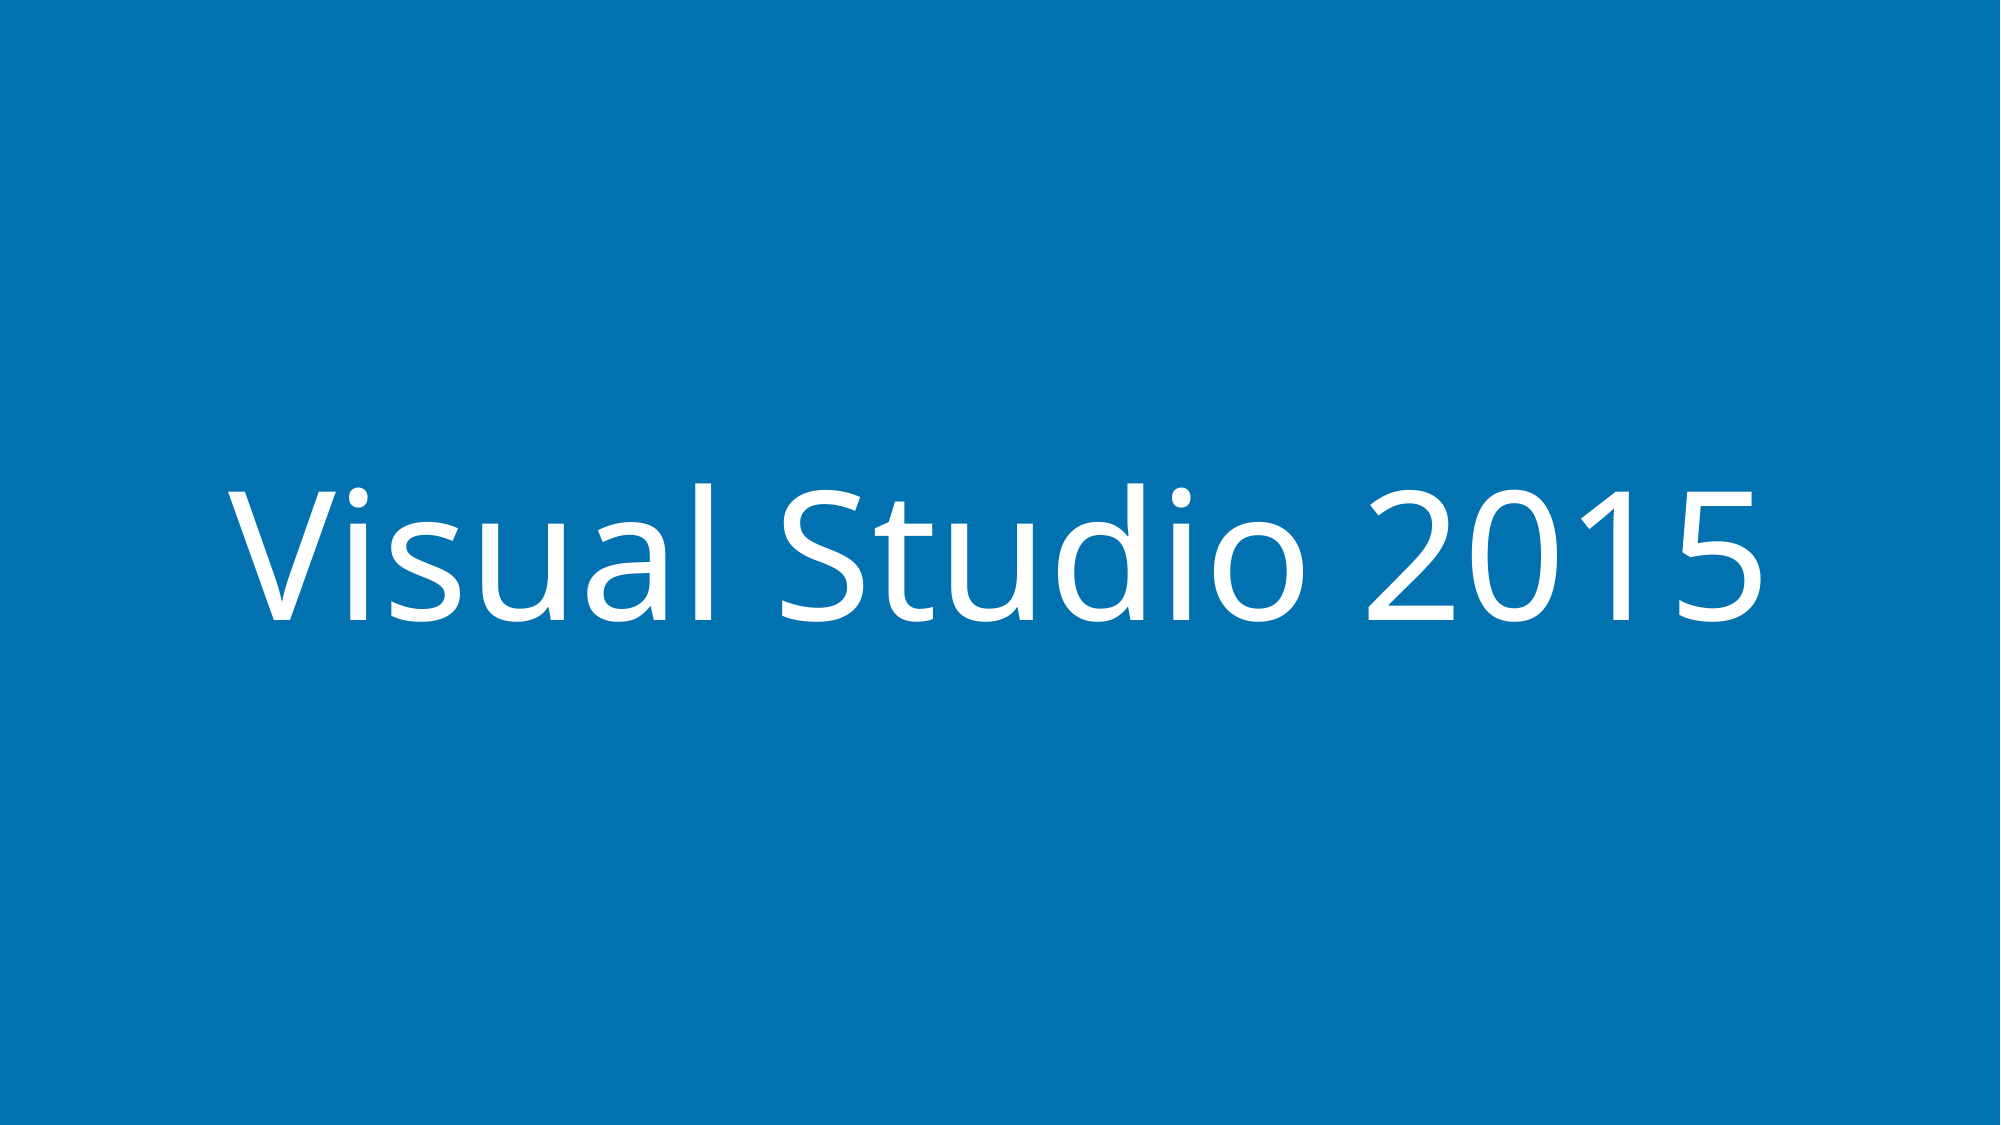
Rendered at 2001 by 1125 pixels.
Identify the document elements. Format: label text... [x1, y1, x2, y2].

title Visual Studio 2015 [191, 437, 1809, 688]
